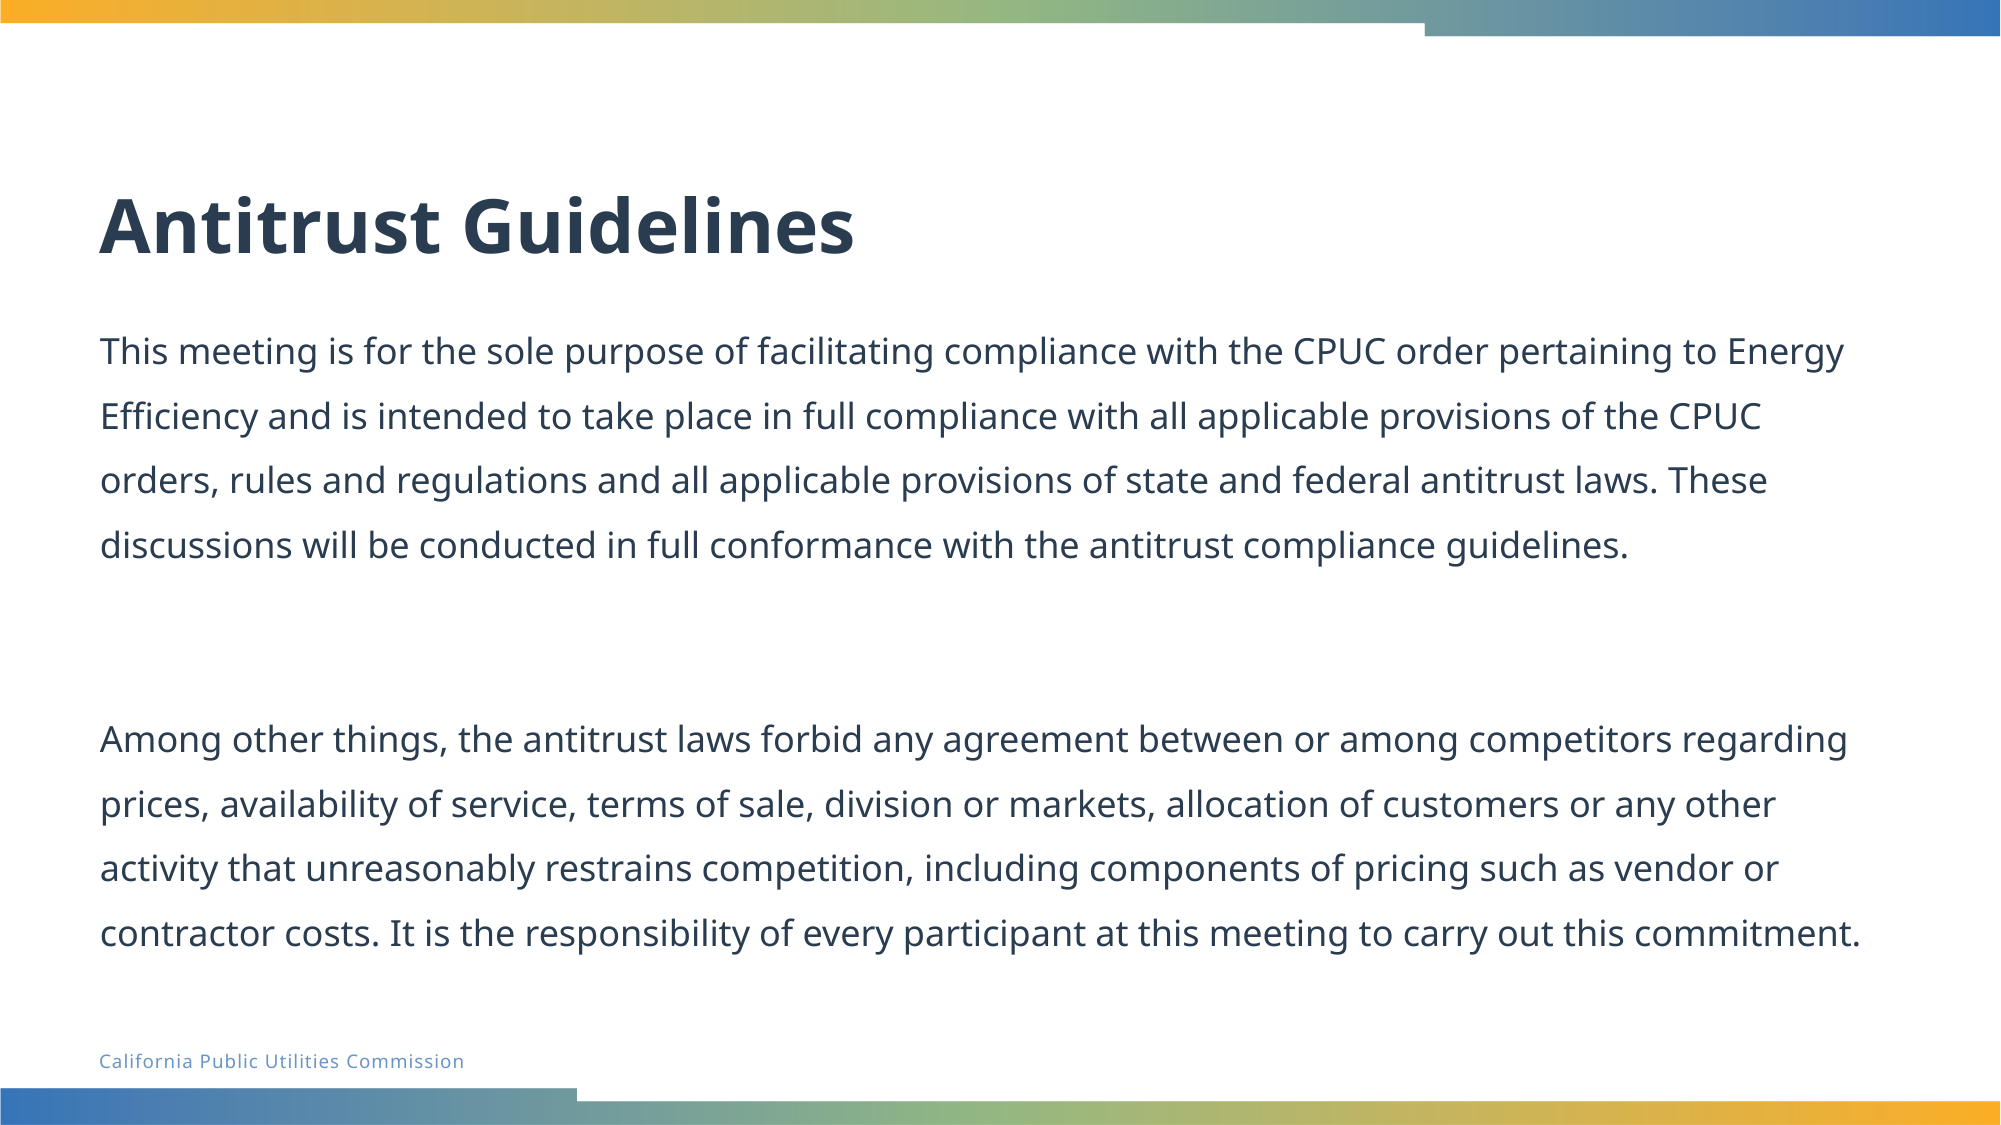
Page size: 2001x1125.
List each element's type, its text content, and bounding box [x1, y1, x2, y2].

title Antitrust Guidelines [99, 59, 1900, 278]
picture [0, 0, 2001, 1125]
list This meeting is for the sole purpose of facilitating compliance with the CPUC order pertaining to Energy Efficiency and is intended to take place in full compliance with all applicable provisions of the CPUC orders, rules and regulations and all applicable provisions of state and federal antitrust laws. These discussions will be conducted in full conformance with the antitrust compliance guidelines. Among other things, the antitrust laws forbid any agreement between or among competitors regarding prices, availability of service, terms of sale, division or markets, allocation of customers or any other activity that unreasonably restrains competition, including components of pricing such as vendor or contractor costs. It is the responsibility of every participant at this meeting to carry out this commitment. [99, 299, 1900, 1014]
